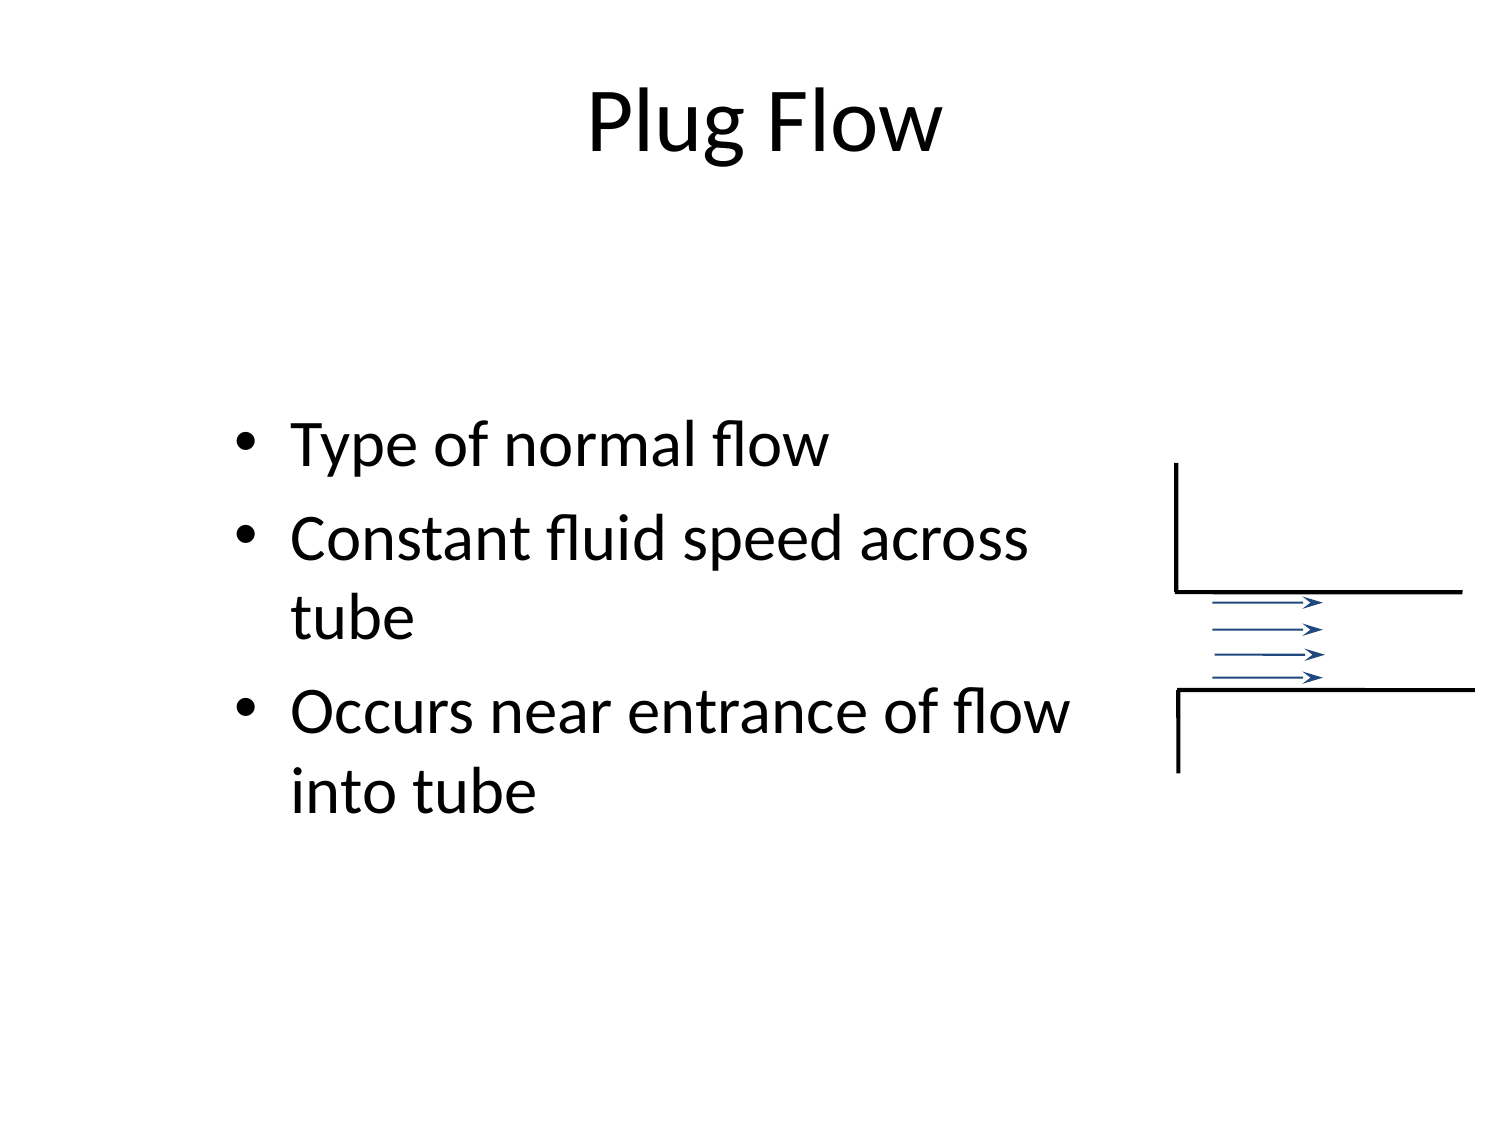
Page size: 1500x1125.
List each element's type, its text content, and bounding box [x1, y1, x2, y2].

text_box [1302, 671, 1323, 684]
list Type of normal flow Constant fluid speed across tube Occurs near entrance of flow into tube [219, 392, 1149, 899]
text_box [1304, 648, 1325, 661]
text_box [1302, 596, 1323, 609]
text_box [1302, 623, 1323, 636]
title Plug Flow [90, 21, 1441, 209]
